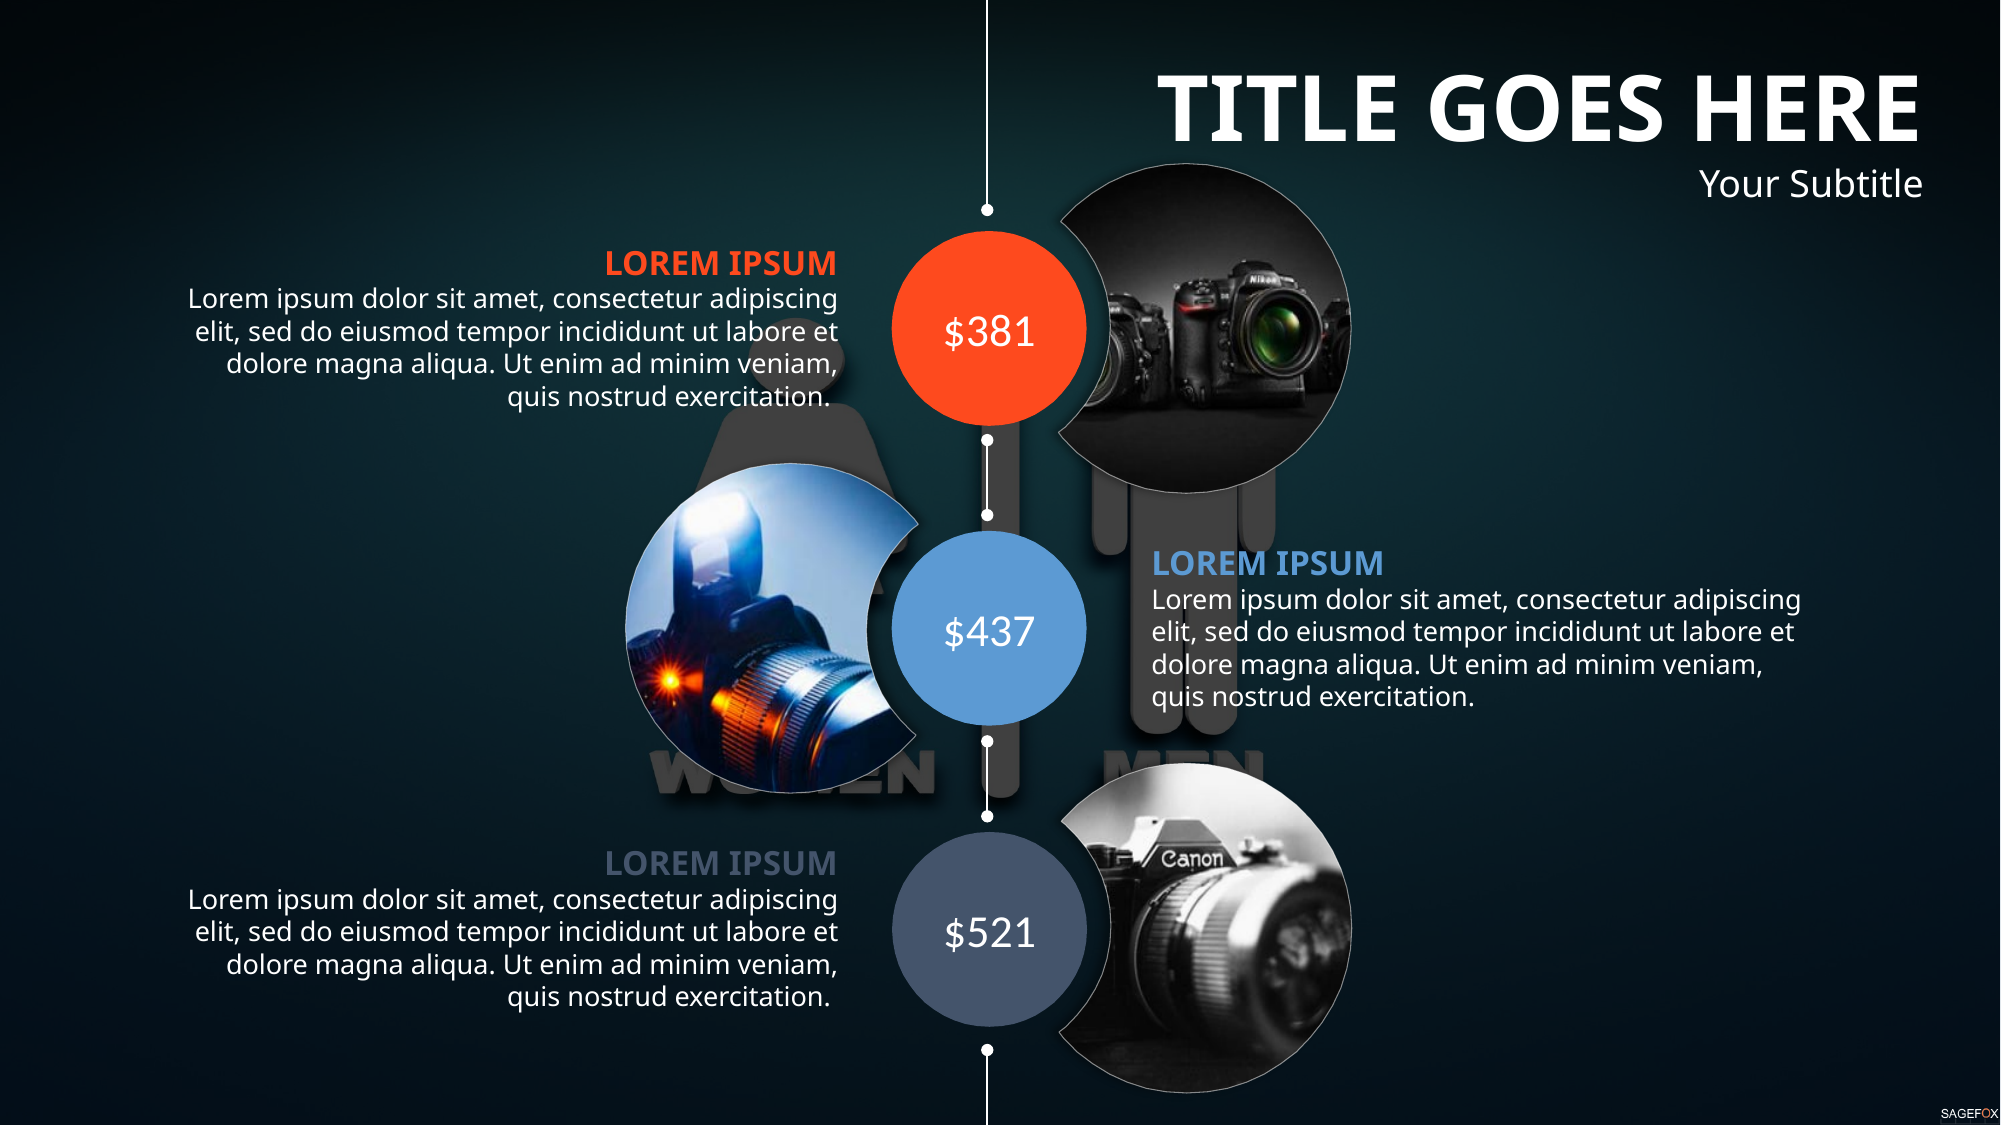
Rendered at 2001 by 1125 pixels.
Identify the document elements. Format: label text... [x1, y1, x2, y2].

text_box LOREM IPSUM Lorem ipsum dolor sit amet, consectetur adipiscing elit, sed do eiusmod tempor incididunt ut labore et dolore magna aliqua. Ut enim ad minim veniam, quis nostrud exercitation. [163, 837, 848, 1017]
text_box [1058, 763, 1352, 1093]
text_box TITLE GOES HERE Your Subtitle [1035, 42, 1939, 212]
text_box [625, 463, 919, 794]
text_box $437 [891, 530, 1087, 726]
picture [0, 0, 2001, 1125]
text_box $381 [891, 231, 1087, 426]
text_box [1058, 212, 1352, 494]
text_box LOREM IPSUM Lorem ipsum dolor sit amet, consectetur adipiscing elit, sed do eiusmod tempor incididunt ut labore et dolore magna aliqua. Ut enim ad minim veniam, quis nostrud exercitation. [163, 236, 848, 417]
text_box $521 [892, 831, 1088, 1027]
text_box LOREM IPSUM Lorem ipsum dolor sit amet, consectetur adipiscing elit, sed do eiusmod tempor incididunt ut labore et dolore magna aliqua. Ut enim ad minim veniam, quis nostrud exercitation. [1141, 537, 1826, 718]
